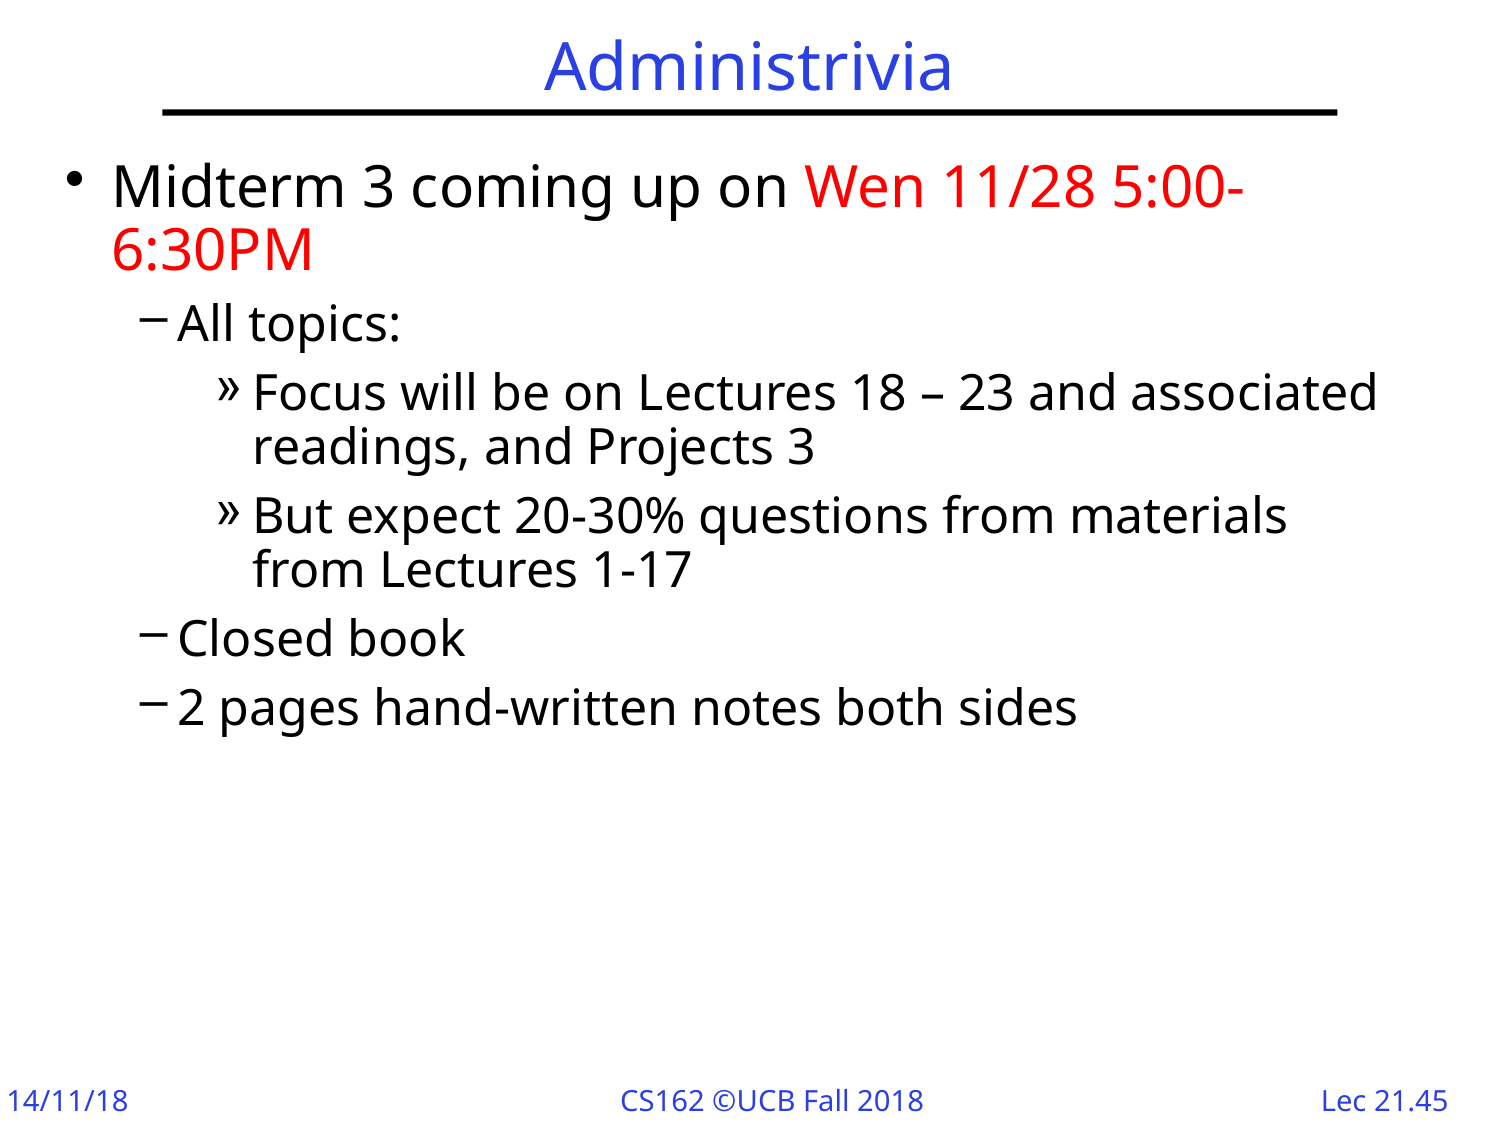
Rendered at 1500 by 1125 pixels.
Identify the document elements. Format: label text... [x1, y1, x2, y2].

list Midterm 3 coming up on Wen 11/28 5:00-6:30PM All topics: Focus will be on Lectures 18 – 23 and associated readings, and Projects 3 But expect 20-30% questions from materials from Lectures 1-17 Closed book 2 pages hand-written notes both sides [50, 149, 1425, 1075]
title Administrivia [162, 24, 1338, 113]
